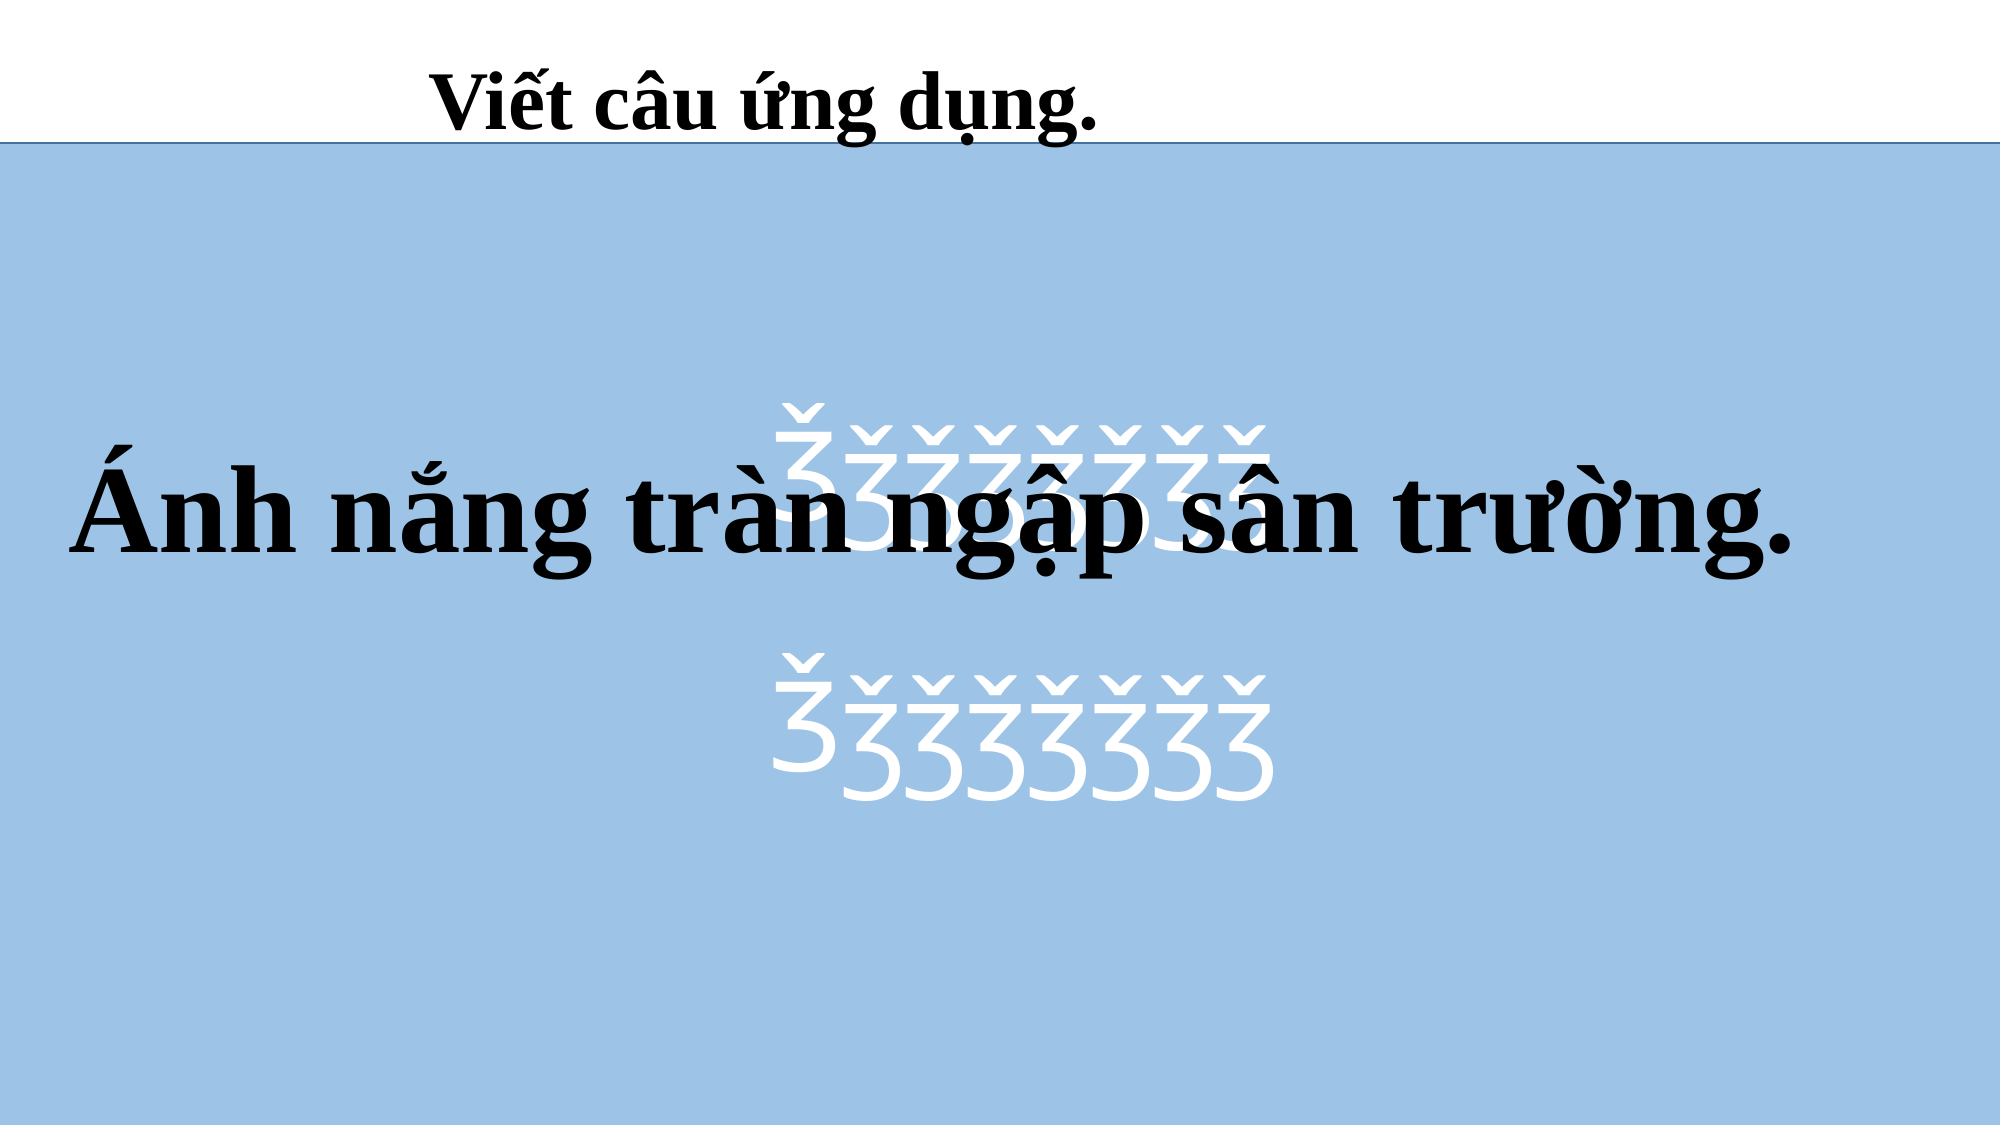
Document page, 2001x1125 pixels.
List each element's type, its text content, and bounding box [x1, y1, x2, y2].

text_box Viết câu ứng dụng. [275, 39, 1253, 154]
text_box Ánh nắng tràn ngập sân trường. [53, 319, 2000, 585]
text_box Ǯǯǯǯǯǯǯǯ Ǯǯǯǯǯǯǯǯ [0, 142, 2000, 1125]
